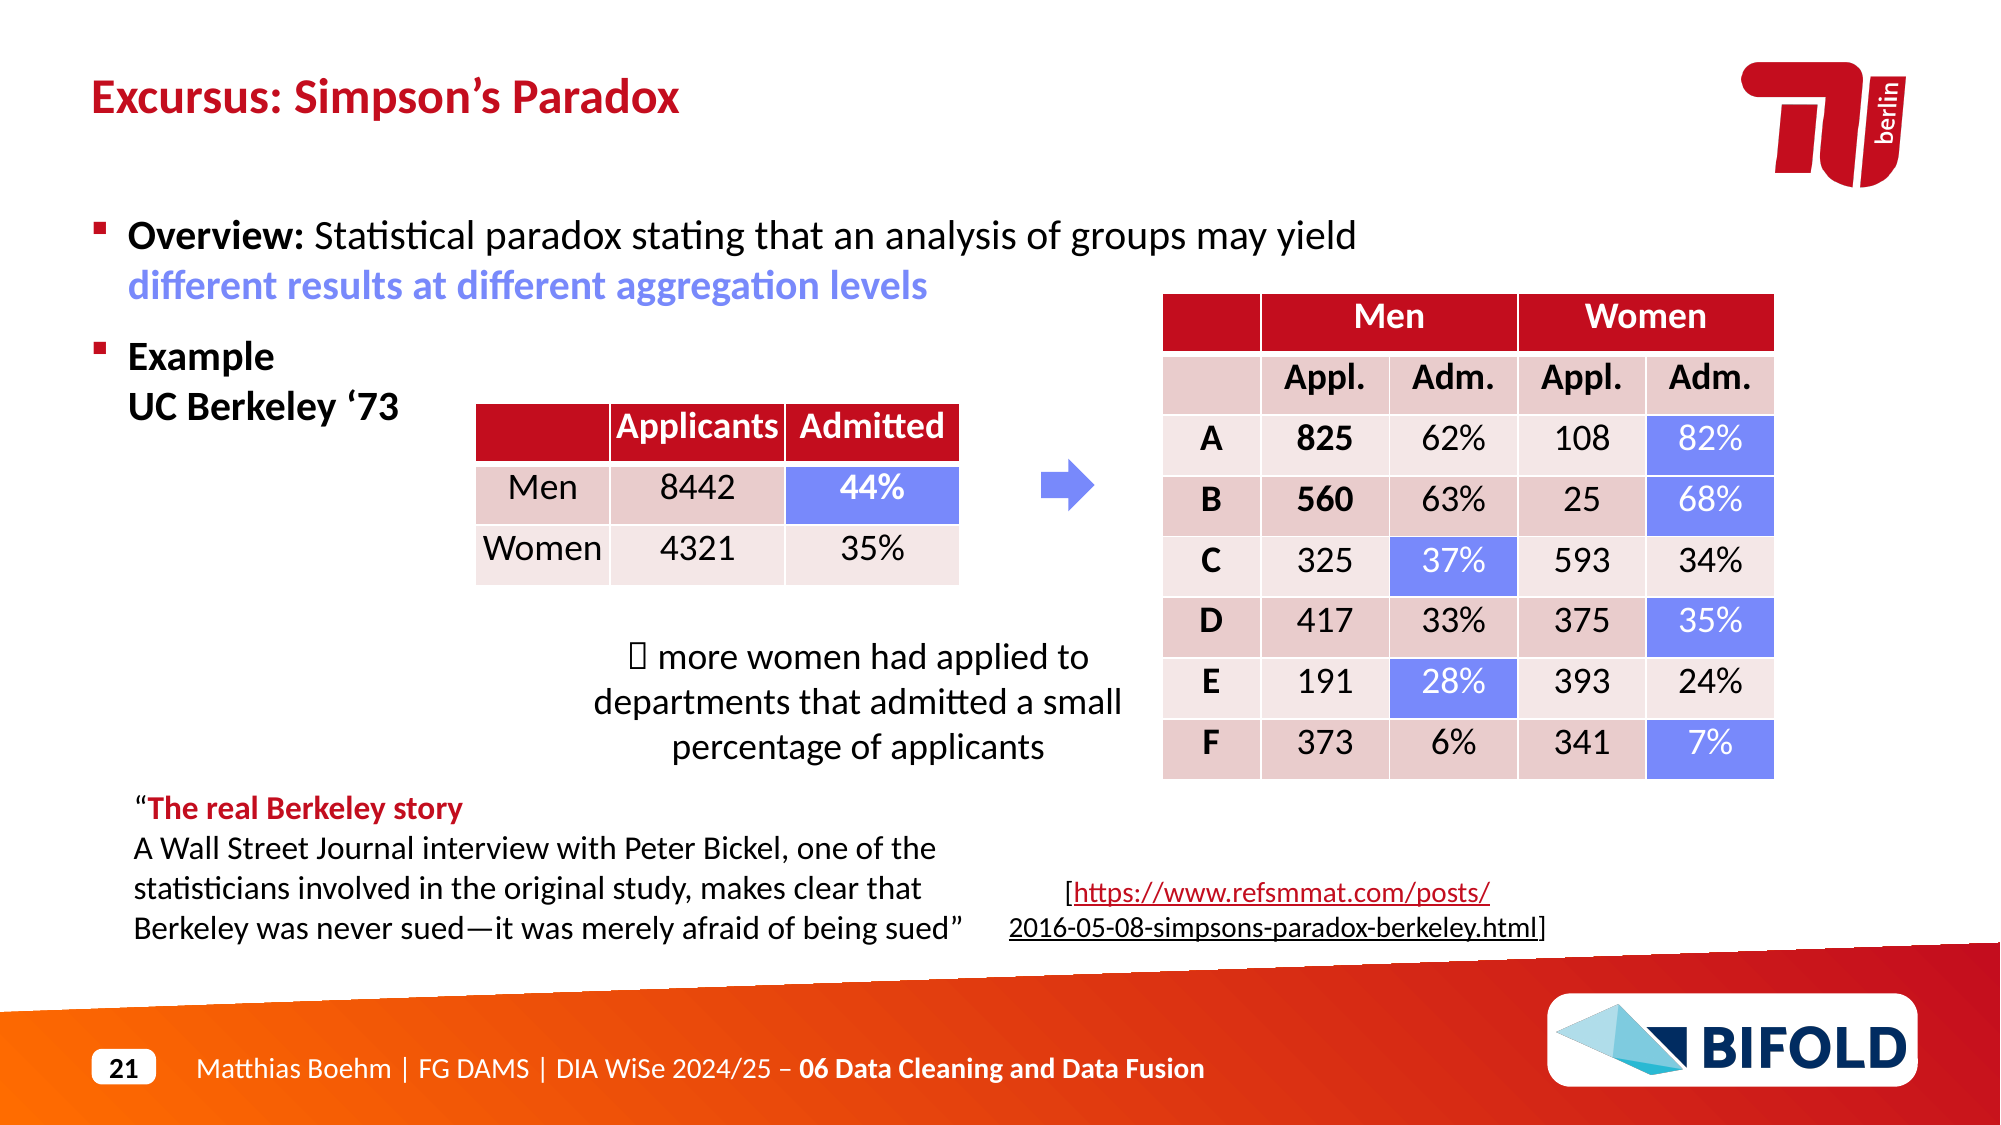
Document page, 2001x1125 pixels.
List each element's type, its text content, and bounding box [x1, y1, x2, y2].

table_cell Appl. [1519, 357, 1645, 414]
table_header Men [1262, 294, 1517, 351]
list Excursus: Simpson’s Paradox [91, 65, 1455, 183]
picture [1556, 1004, 1906, 1075]
text_box [https://www.refsmmat.com/posts/ 2016-05-08-simpsons-paradox-berkeley.html] [942, 865, 1613, 951]
table_cell 34% [1647, 537, 1774, 596]
table_header [1163, 294, 1260, 351]
table_cell 8442 [611, 467, 784, 524]
text_box  more women had applied to departments that admitted a small percentage of applicants [575, 625, 1142, 775]
table_cell 393 [1519, 659, 1645, 718]
text_box “The real Berkeley story A Wall Street Journal interview with Peter Bickel, one of the statisticians involved in the original study, makes clear that Berkeley was never sued—it was merely afraid of being sued” [133, 779, 1016, 954]
table_header [476, 404, 609, 461]
table_cell 191 [1262, 659, 1389, 718]
table_cell Women [476, 526, 609, 585]
table_cell 62% [1390, 416, 1517, 475]
table_cell 825 [1262, 416, 1389, 475]
table_cell 63% [1390, 477, 1517, 536]
table_cell A [1163, 416, 1260, 475]
text_box [1040, 457, 1096, 513]
table_cell Adm. [1390, 357, 1517, 414]
table_header Applicants [611, 404, 784, 461]
table_cell 25 [1519, 477, 1645, 536]
table_cell 560 [1262, 477, 1389, 536]
table_cell C [1163, 537, 1260, 596]
table_cell Appl. [1262, 357, 1389, 414]
table_cell F [1163, 720, 1260, 779]
table_cell 4321 [611, 526, 784, 585]
table_cell 6% [1390, 720, 1517, 779]
table_cell 417 [1262, 598, 1389, 657]
table_cell 108 [1519, 416, 1645, 475]
table_cell 68% [1647, 477, 1774, 536]
table_cell 33% [1390, 598, 1517, 657]
table_cell 44% [786, 467, 959, 524]
table_cell 375 [1519, 598, 1645, 657]
table_cell 341 [1519, 720, 1645, 779]
table_cell E [1163, 659, 1260, 718]
table_cell 28% [1390, 659, 1517, 718]
table_cell 325 [1262, 537, 1389, 596]
table_cell D [1163, 598, 1260, 657]
list Overview: Statistical paradox stating that an analysis of groups may yield different results at different aggregation levels Example UC Berkeley ‘73 [90, 208, 1908, 948]
table_cell 82% [1647, 416, 1774, 475]
table_cell Men [476, 467, 609, 524]
table_cell 593 [1519, 537, 1645, 596]
table_cell 35% [786, 526, 959, 585]
table_cell Adm. [1647, 357, 1774, 414]
picture [1741, 62, 1906, 188]
table_cell [1163, 357, 1260, 414]
table_cell 373 [1262, 720, 1389, 779]
table_cell B [1163, 477, 1260, 536]
table_cell 24% [1647, 659, 1774, 718]
table_cell 37% [1390, 537, 1517, 596]
table_header Admitted [786, 404, 959, 461]
table_cell 35% [1647, 598, 1774, 657]
table_header Women [1519, 294, 1774, 351]
table_cell 7% [1647, 720, 1774, 779]
